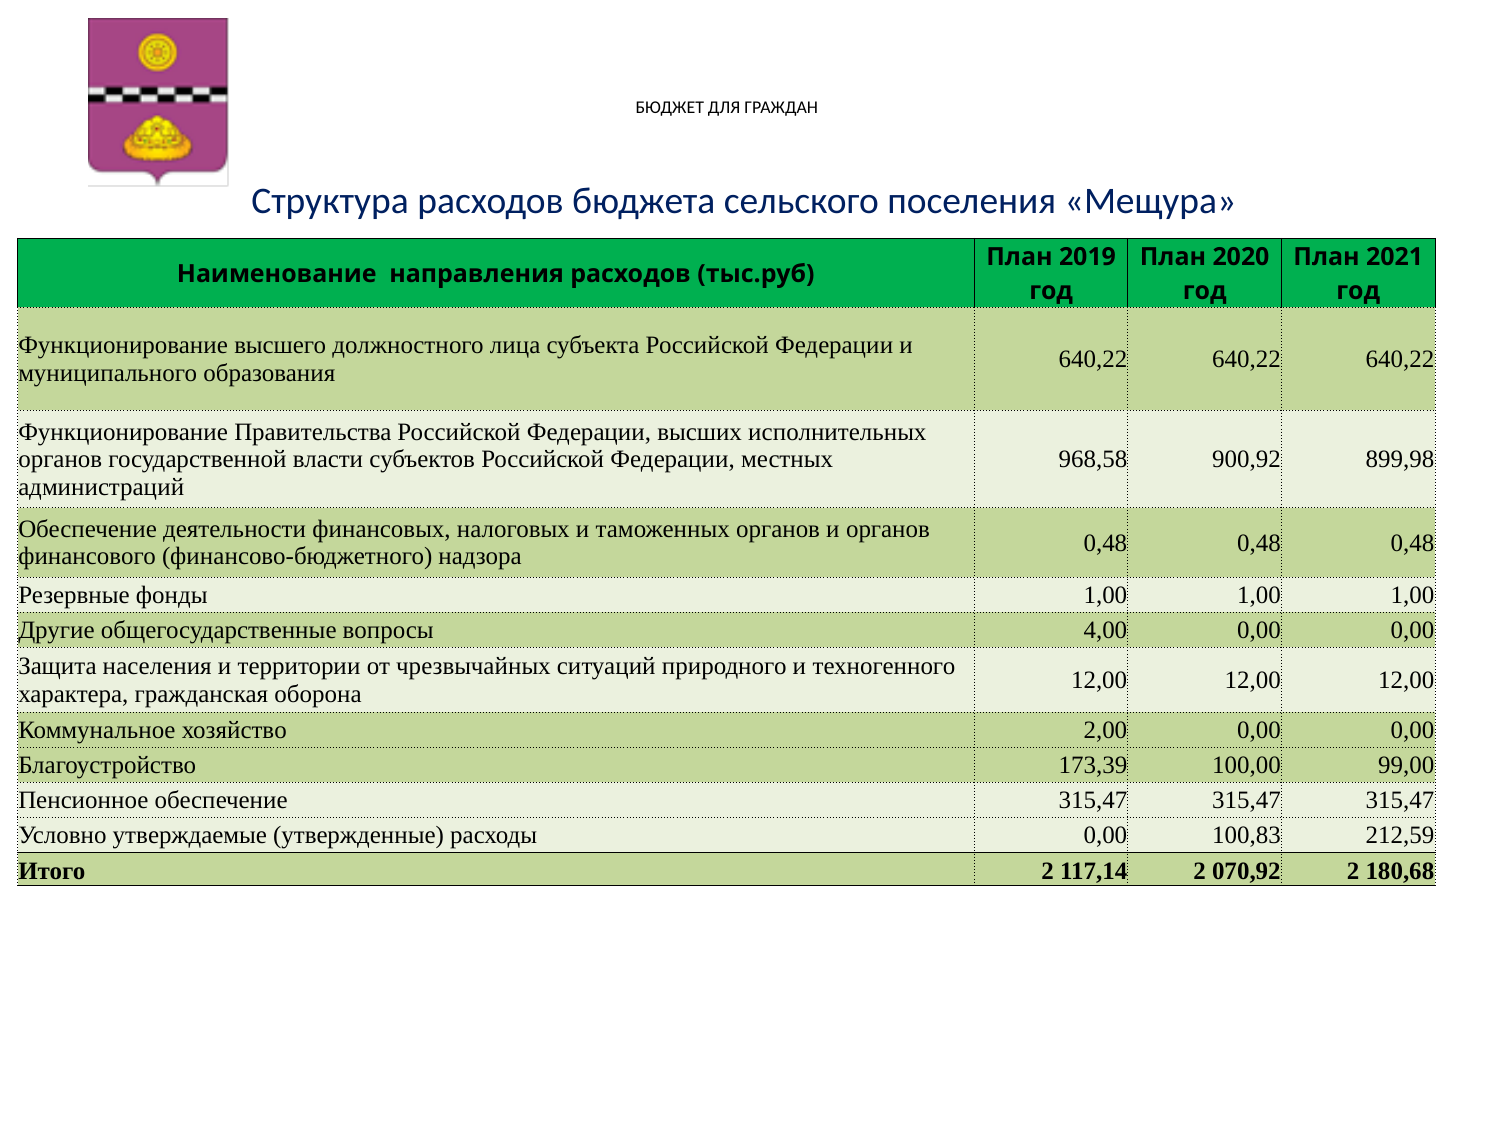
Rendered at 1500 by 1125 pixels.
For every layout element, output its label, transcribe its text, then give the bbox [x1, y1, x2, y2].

table_cell Благоустройство [18, 747, 974, 782]
title БЮДЖЕТ ДЛЯ ГРАЖДАН [235, 66, 1312, 126]
table_cell 899,98 [1281, 410, 1435, 508]
table_cell Обеспечение деятельности финансовых, налоговых и таможенных органов и органов финансового (финансово-бюджетного) надзора [18, 508, 974, 577]
table_cell Функционирование Правительства Российской Федерации, высших исполнительных органов государственной власти субъектов Российской Федерации, местных администраций [18, 410, 974, 508]
table_cell Другие общегосударственные вопросы [18, 612, 974, 647]
picture [88, 18, 231, 190]
table_cell Резервные фонды [18, 577, 974, 612]
table_cell 640,22 [1128, 307, 1281, 410]
table_header План 2021 год [1282, 239, 1435, 307]
table_cell 315,47 [974, 782, 1128, 817]
table_header План 2020 год [1128, 239, 1281, 307]
table_header План 2019 год [975, 239, 1127, 307]
table_cell 0,48 [1128, 508, 1281, 577]
table_cell 315,47 [1281, 782, 1435, 817]
table_cell 640,22 [974, 307, 1128, 410]
table_cell 212,59 [1281, 817, 1435, 852]
table_cell 1,00 [1281, 577, 1435, 612]
table_cell 900,92 [1128, 410, 1281, 508]
table_cell 0,48 [974, 508, 1128, 577]
table_cell 4,00 [974, 612, 1128, 647]
table_cell 0,00 [1128, 612, 1281, 647]
table_cell 100,83 [1128, 817, 1281, 852]
table_cell 0,00 [974, 817, 1128, 852]
table_cell Итого [18, 853, 974, 885]
table_cell 1,00 [1128, 577, 1281, 612]
table_cell 0,00 [1281, 612, 1435, 647]
table_cell 0,00 [1128, 712, 1281, 747]
table_cell 12,00 [974, 647, 1128, 712]
table_cell 100,00 [1128, 747, 1281, 782]
table_cell 968,58 [974, 410, 1128, 508]
table_cell 12,00 [1128, 647, 1281, 712]
table_header Наименование направления расходов (тыс.руб) [18, 239, 974, 307]
table_cell 2,00 [974, 712, 1128, 747]
table_cell Пенсионное обеспечение [18, 782, 974, 817]
table_cell 0,00 [1281, 712, 1435, 747]
table_cell Условно утверждаемые (утвержденные) расходы [18, 817, 974, 852]
table_cell 173,39 [974, 747, 1128, 782]
table_cell 1,00 [974, 577, 1128, 612]
table_cell 315,47 [1128, 782, 1281, 817]
table_cell Функционирование высшего должностного лица субъекта Российской Федерации и муниципального образования [18, 307, 974, 410]
table_cell 2 070,92 [1128, 853, 1281, 885]
table_cell 2 117,14 [974, 853, 1128, 885]
table_cell 99,00 [1281, 747, 1435, 782]
table_cell Коммунальное хозяйство [18, 712, 974, 747]
subtitle Структура расходов бюджета сельского поселения «Мещура» [17, 168, 1471, 1125]
table_cell Защита населения и территории от чрезвычайных ситуаций природного и техногенного характера, гражданская оборона [18, 647, 974, 712]
table_cell 2 180,68 [1281, 853, 1435, 885]
table_cell 12,00 [1281, 647, 1435, 712]
table_cell 0,48 [1281, 508, 1435, 577]
table_cell 640,22 [1281, 307, 1435, 410]
